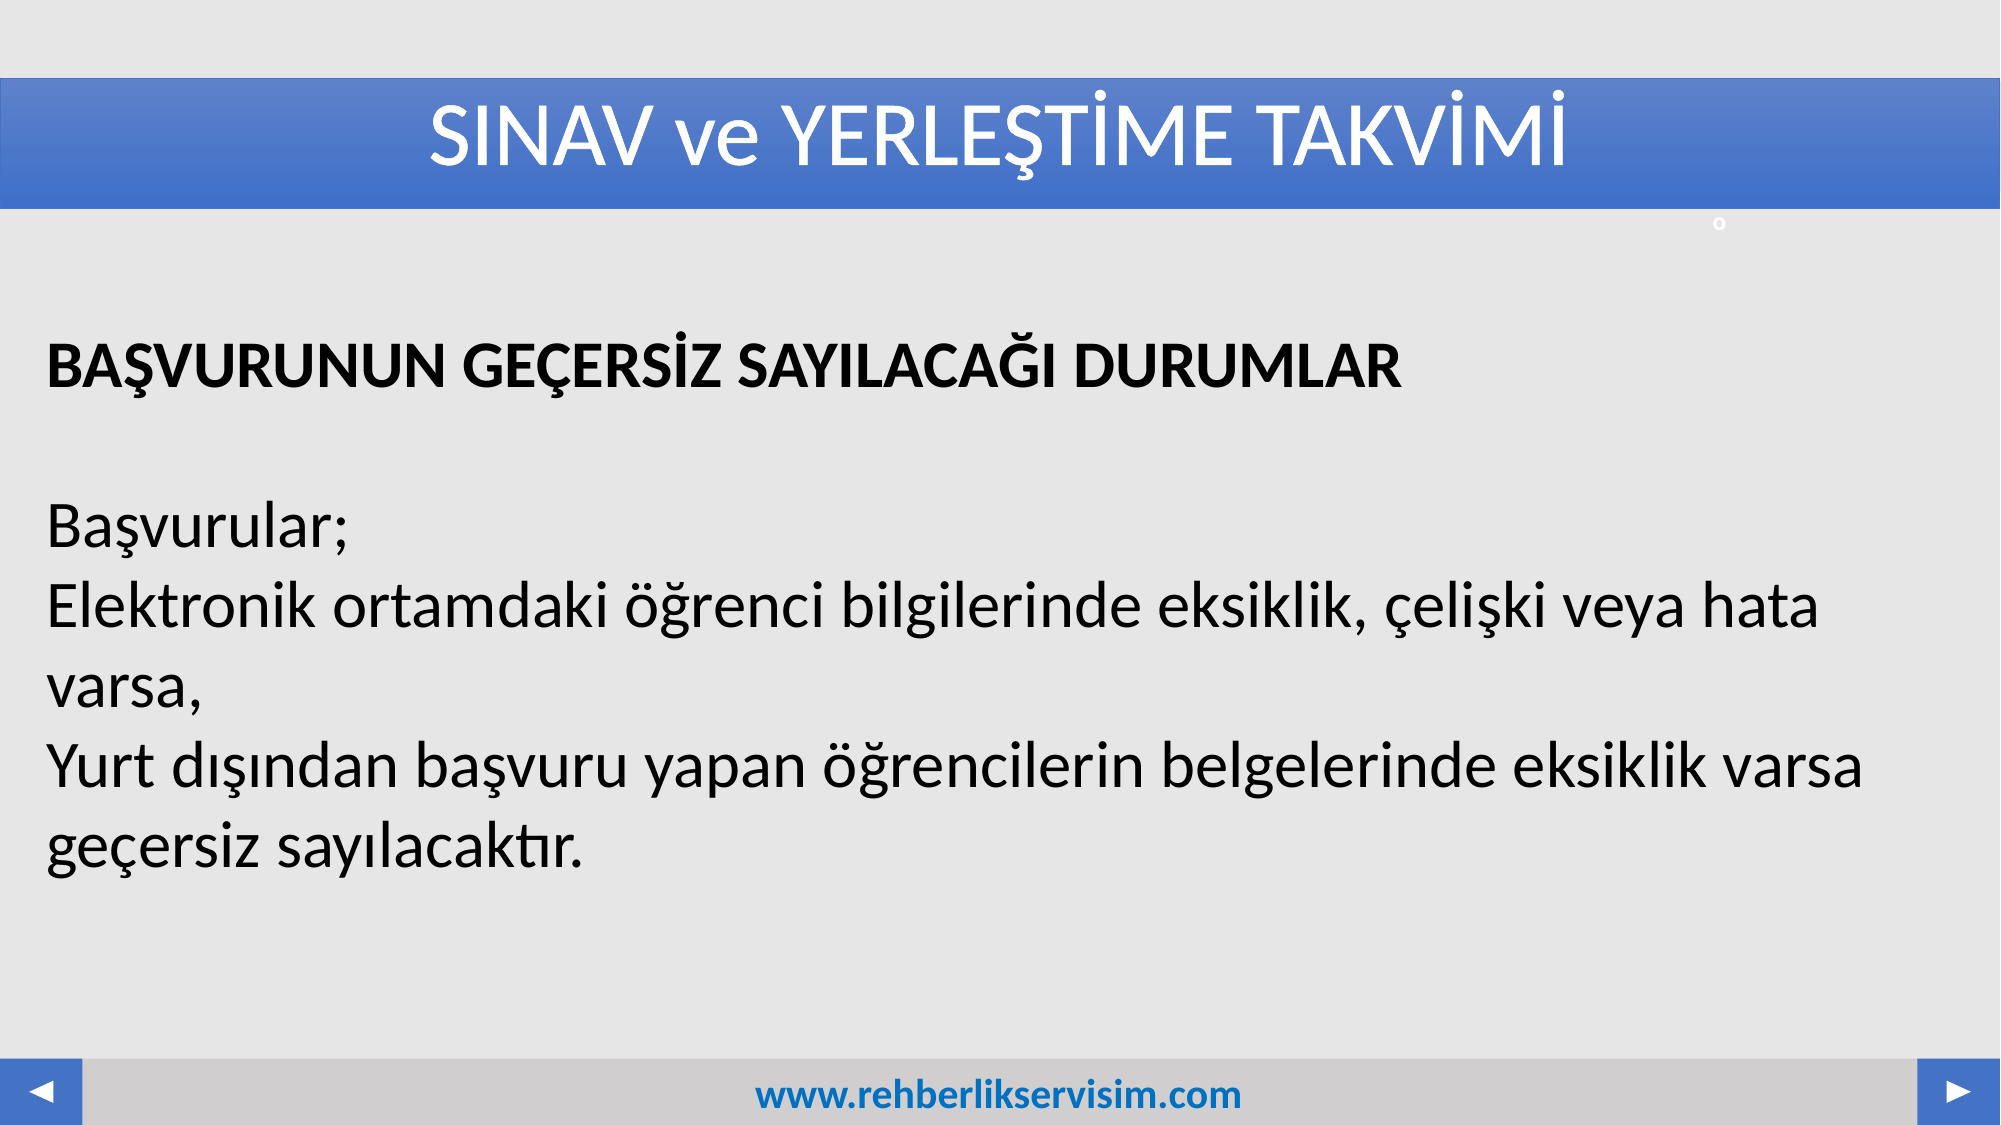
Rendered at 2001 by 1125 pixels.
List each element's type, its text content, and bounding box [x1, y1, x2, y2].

text_box www.rehberlikservisim.com [740, 1059, 1343, 1125]
title SINAV ve YERLEŞTİME TAKVİMİ [0, 78, 2000, 209]
text_box BAŞVURUNUN GEÇERSİZ SAYILACAĞI DURUMLAR Başvurular; Elektronik ortamdaki öğrenci bilgilerinde eksiklik, çelişki veya hata varsa, Yurt dışından başvuru yapan öğrencilerin belgelerinde eksiklik varsa geçersiz sayılacaktır. [31, 313, 1969, 889]
